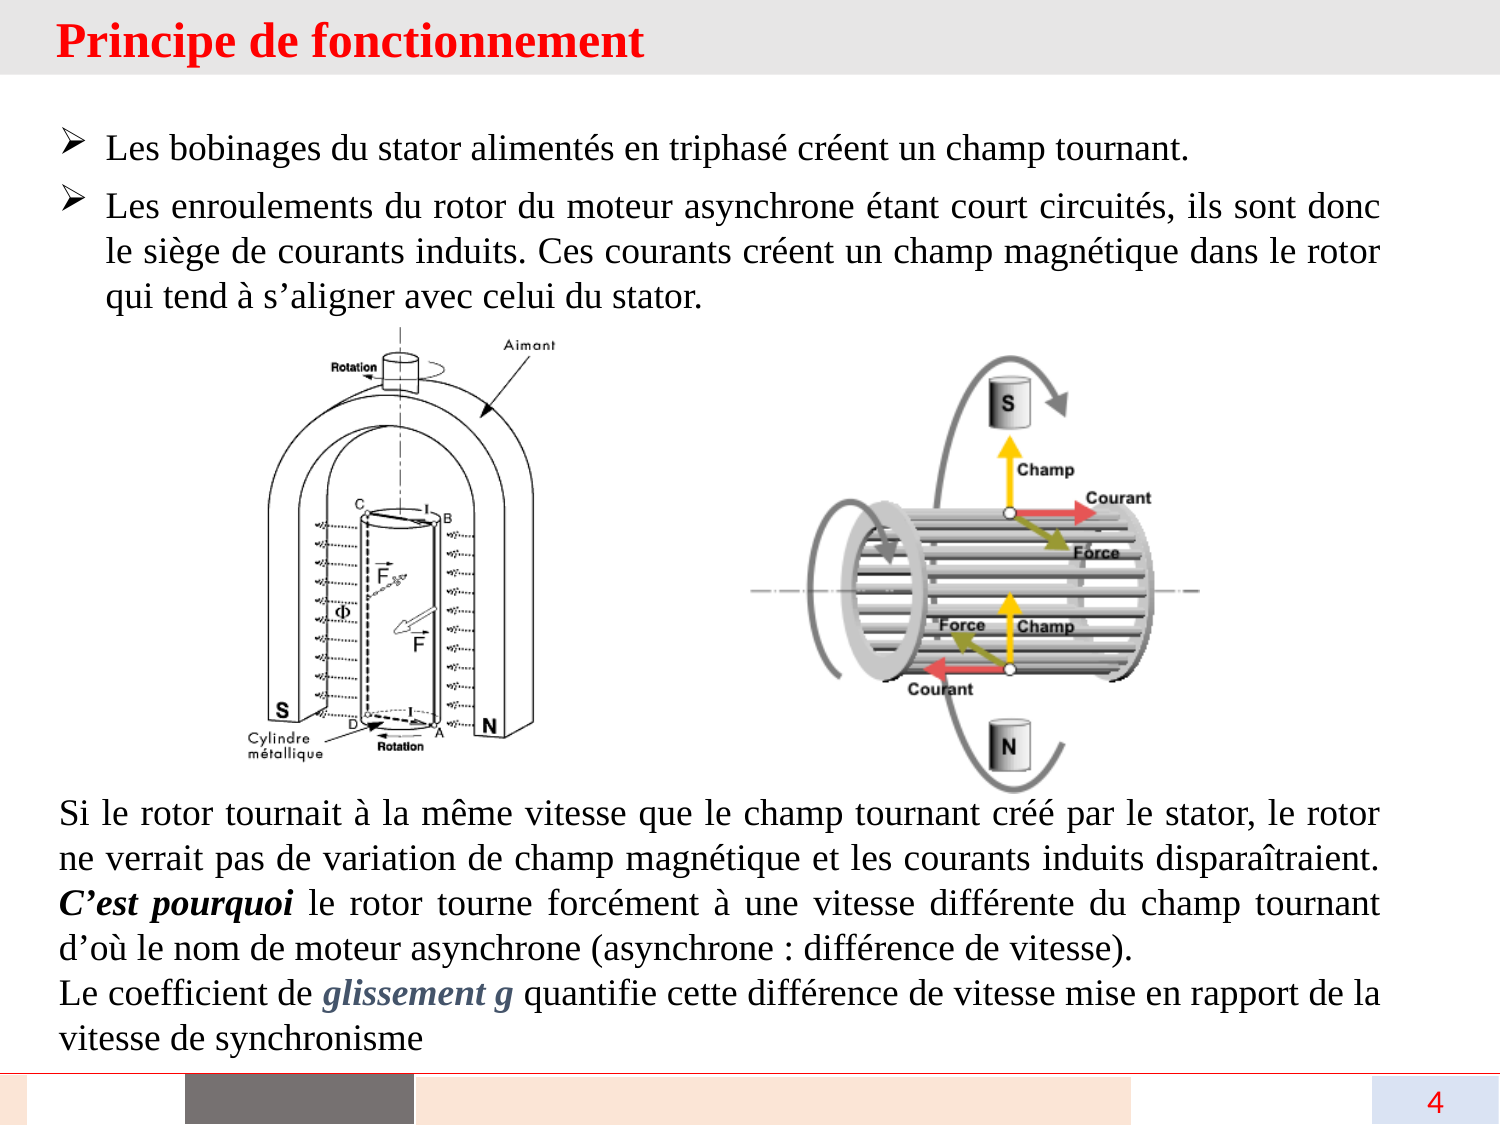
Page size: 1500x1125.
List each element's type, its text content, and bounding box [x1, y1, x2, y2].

slide_number 4 [1372, 1076, 1499, 1124]
text_box Les bobinages du stator alimentés en triphasé créent un champ tournant. Les enroulements du rotor du moteur asynchrone étant court circuités, ils sont donc le siège de courants induits. Ces courants créent un champ magnétique dans le rotor qui tend à s’aligner avec celui du stator. Si le rotor tournait à la même vitesse que le champ tournant créé par le stator, le rotor ne verrait pas de variation de champ magnétique et les courants induits disparaîtraient. C’est pourquoi le rotor tourne forcément à une vitesse différente du champ tournant d’où le nom de moteur asynchrone (asynchrone : différence de vitesse). Le coefficient de glissement g quantifie cette différence de vitesse mise en rapport de la vitesse de synchronisme [43, 115, 1397, 1066]
picture [228, 327, 574, 769]
text_box Principe de fonctionnement [0, 0, 1500, 75]
picture [749, 355, 1200, 794]
slide_number [184, 1074, 415, 1125]
text_box [0, 1074, 28, 1125]
text_box [414, 1075, 1133, 1125]
